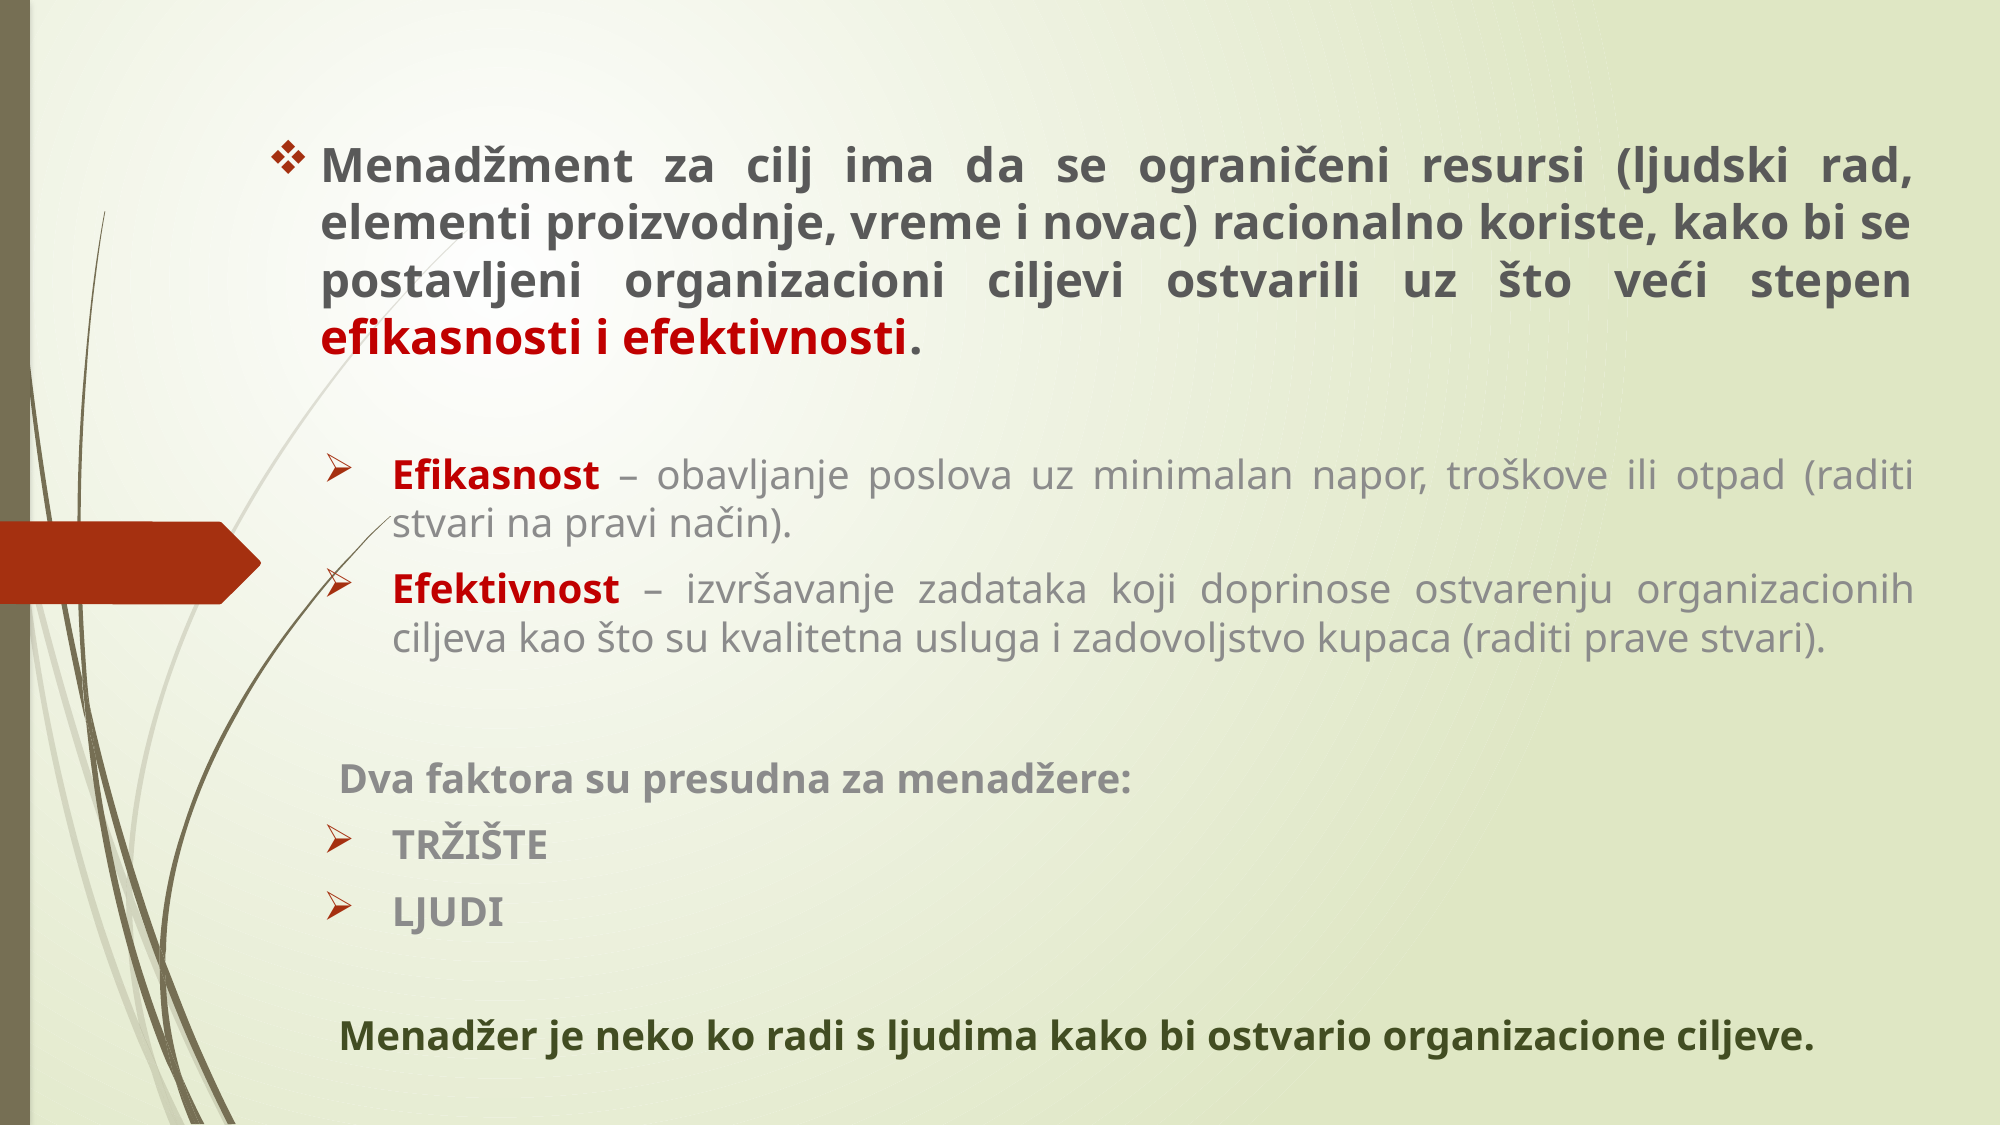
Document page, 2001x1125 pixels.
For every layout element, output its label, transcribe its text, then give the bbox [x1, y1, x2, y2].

list Menadžment za cilj ima da se ograničeni resursi (ljudski rad, elementi proizvodnje, vreme i novac) racionalno koriste, kako bi se postavljeni organizacioni ciljevi ostvarili uz što veći stepen efikasnosti i efektivnosti. Efikasnost – obavljanje poslova uz minimalan napor, troškove ili otpad (raditi stvari na pravi način). Efektivnost – izvršavanje zadataka koji doprinose ostvarenju organizacionih ciljeva kao što su kvalitetna usluga i zadovoljstvo kupaca (raditi prave stvari). Dva faktora su presudna za menadžere: TRŽIŠTE LJUDI Menadžer je neko ko radi s ljudima kako bi ostvario organizacione ciljeve. [251, 127, 1931, 1070]
